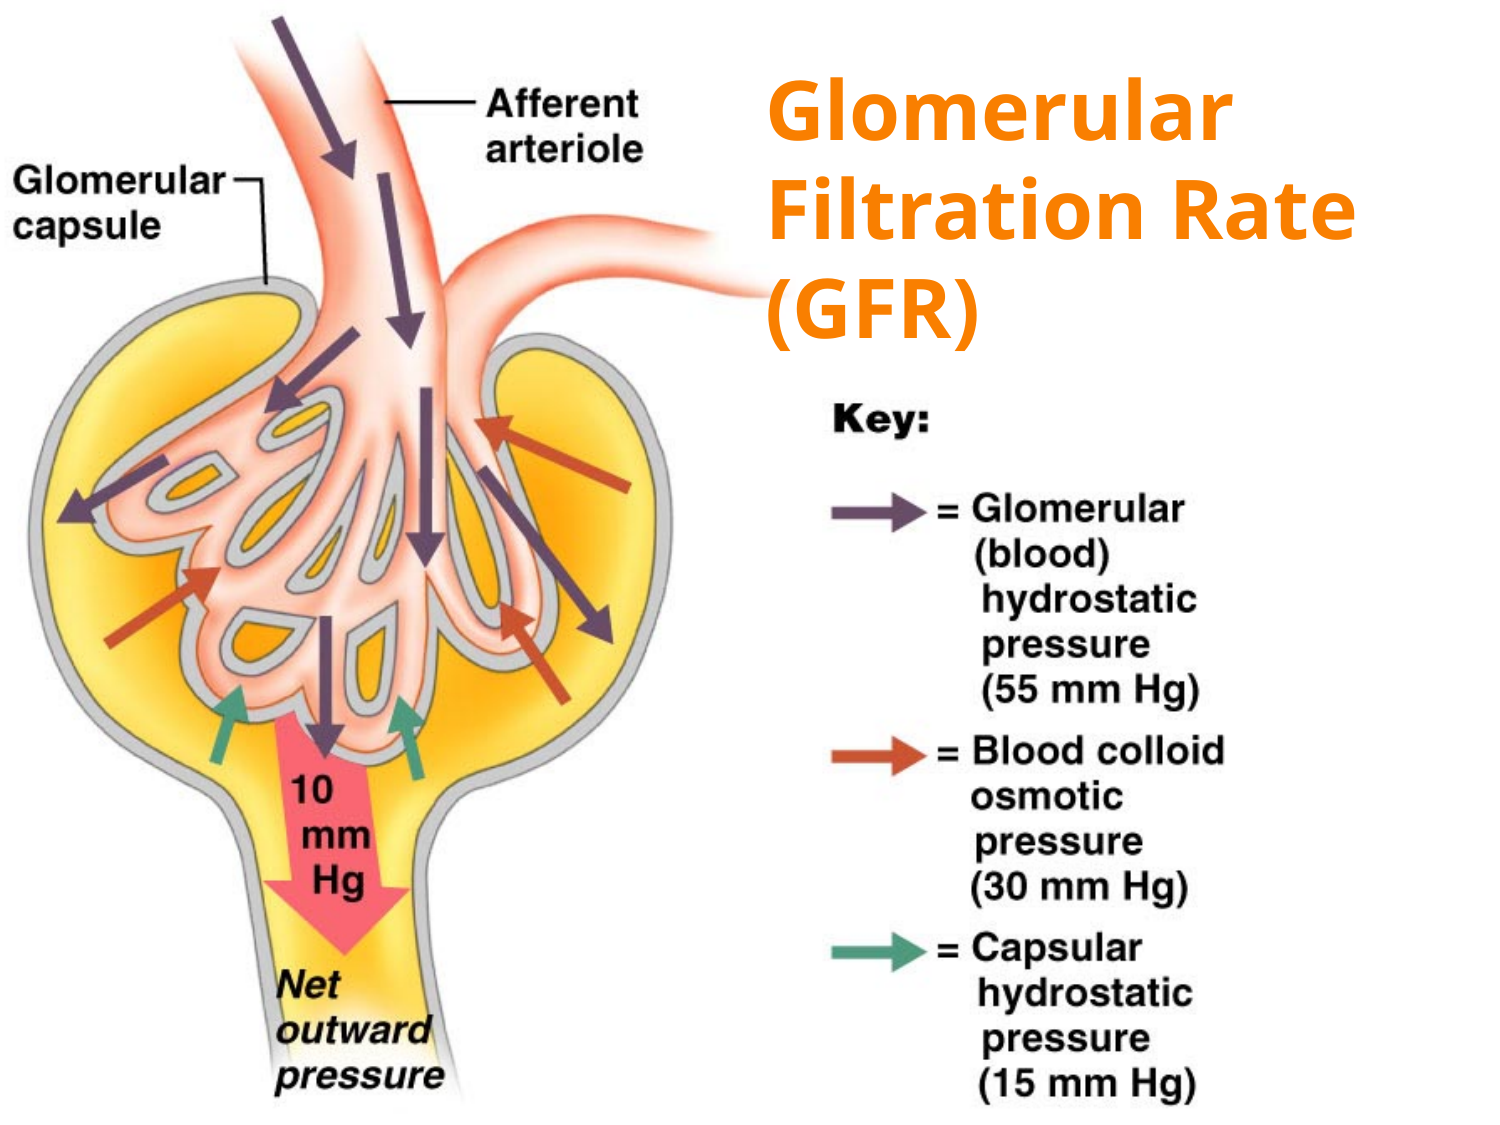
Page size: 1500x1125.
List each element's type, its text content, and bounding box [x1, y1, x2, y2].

picture [0, 0, 1238, 1119]
title Glomerular Filtration Rate (GFR) [1242, 50, 1500, 363]
